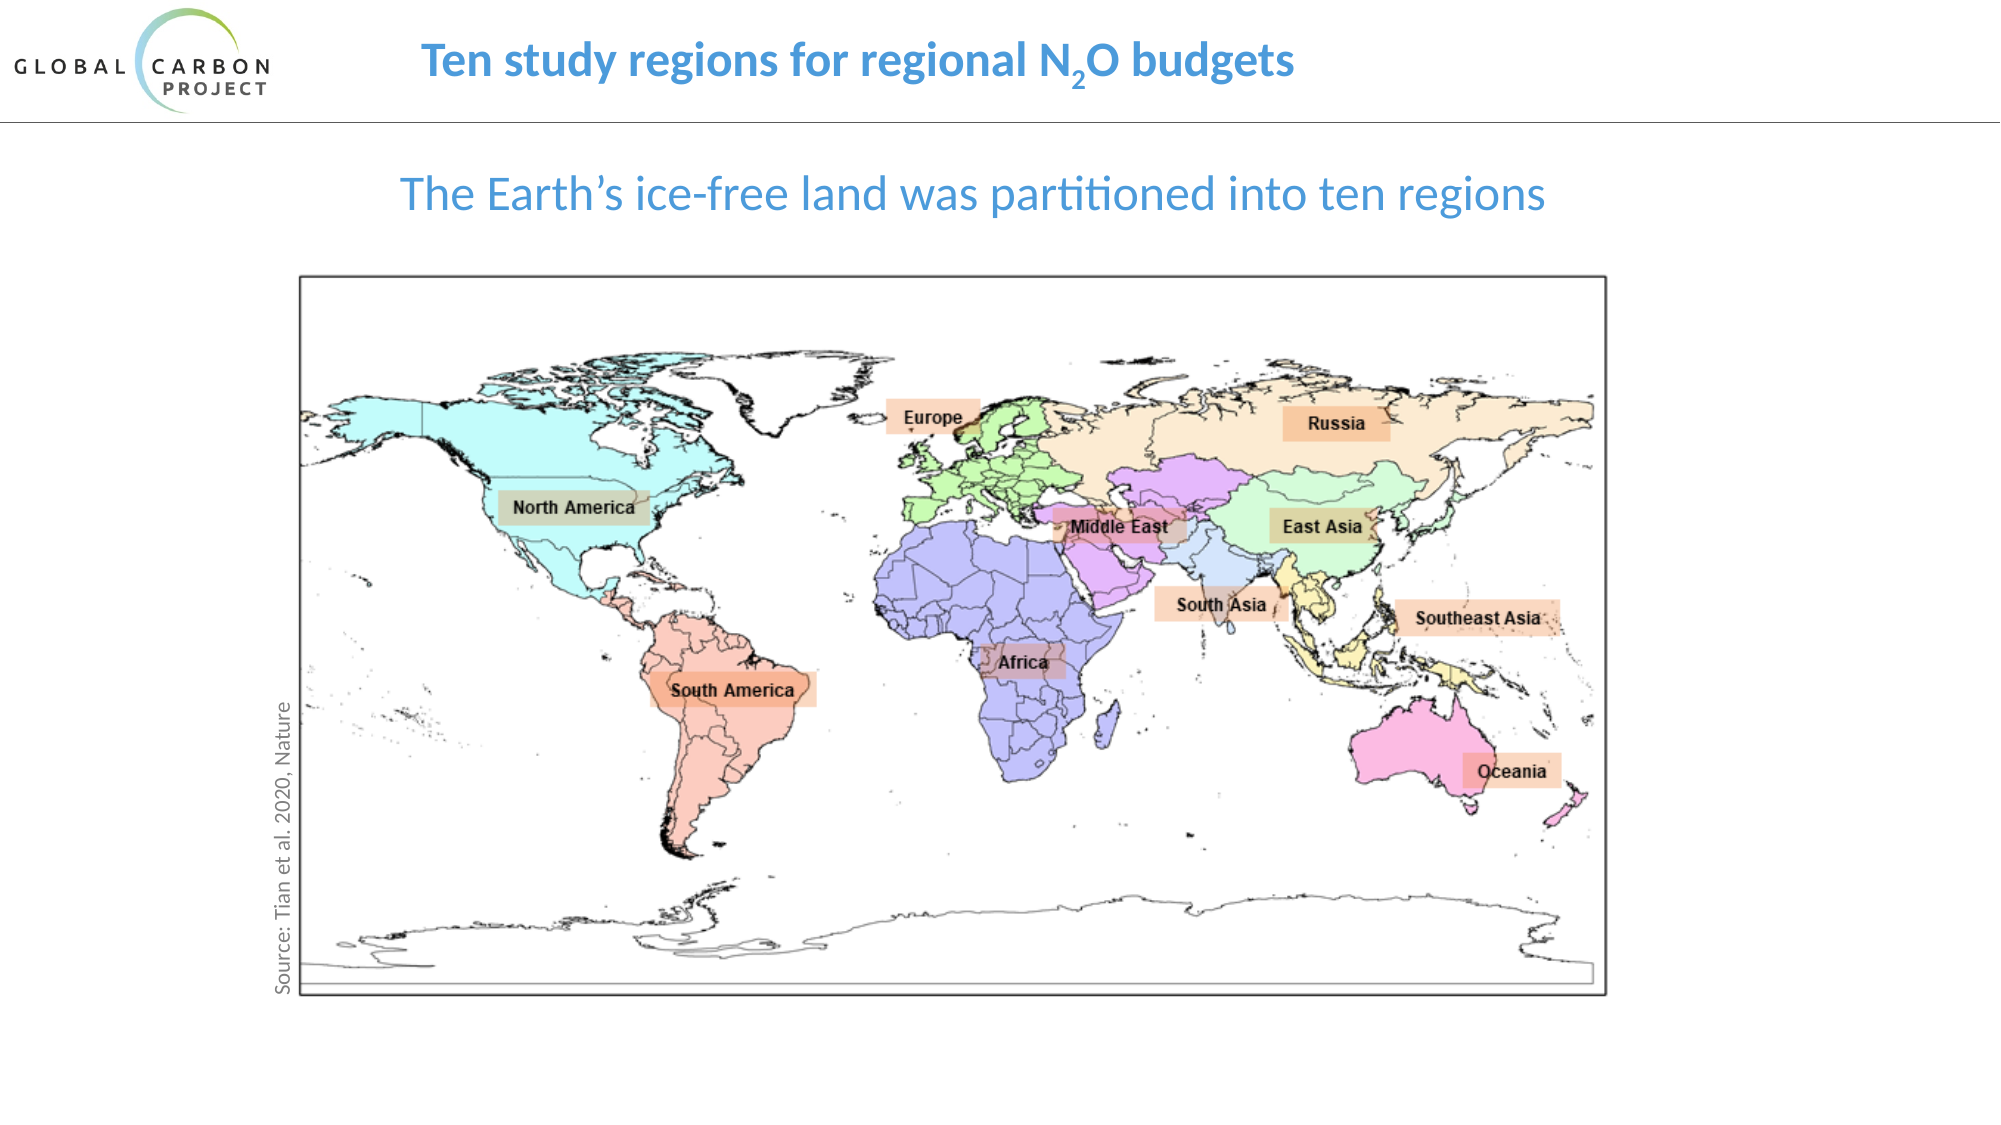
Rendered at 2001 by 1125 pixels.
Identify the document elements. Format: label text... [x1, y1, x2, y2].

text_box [259, 259, 1626, 1013]
text_box The Earth’s ice-free land was partitioned into ten regions [385, 153, 1574, 229]
title Ten study regions for regional N2O budgets [405, 19, 2000, 103]
picture [0, 0, 286, 122]
